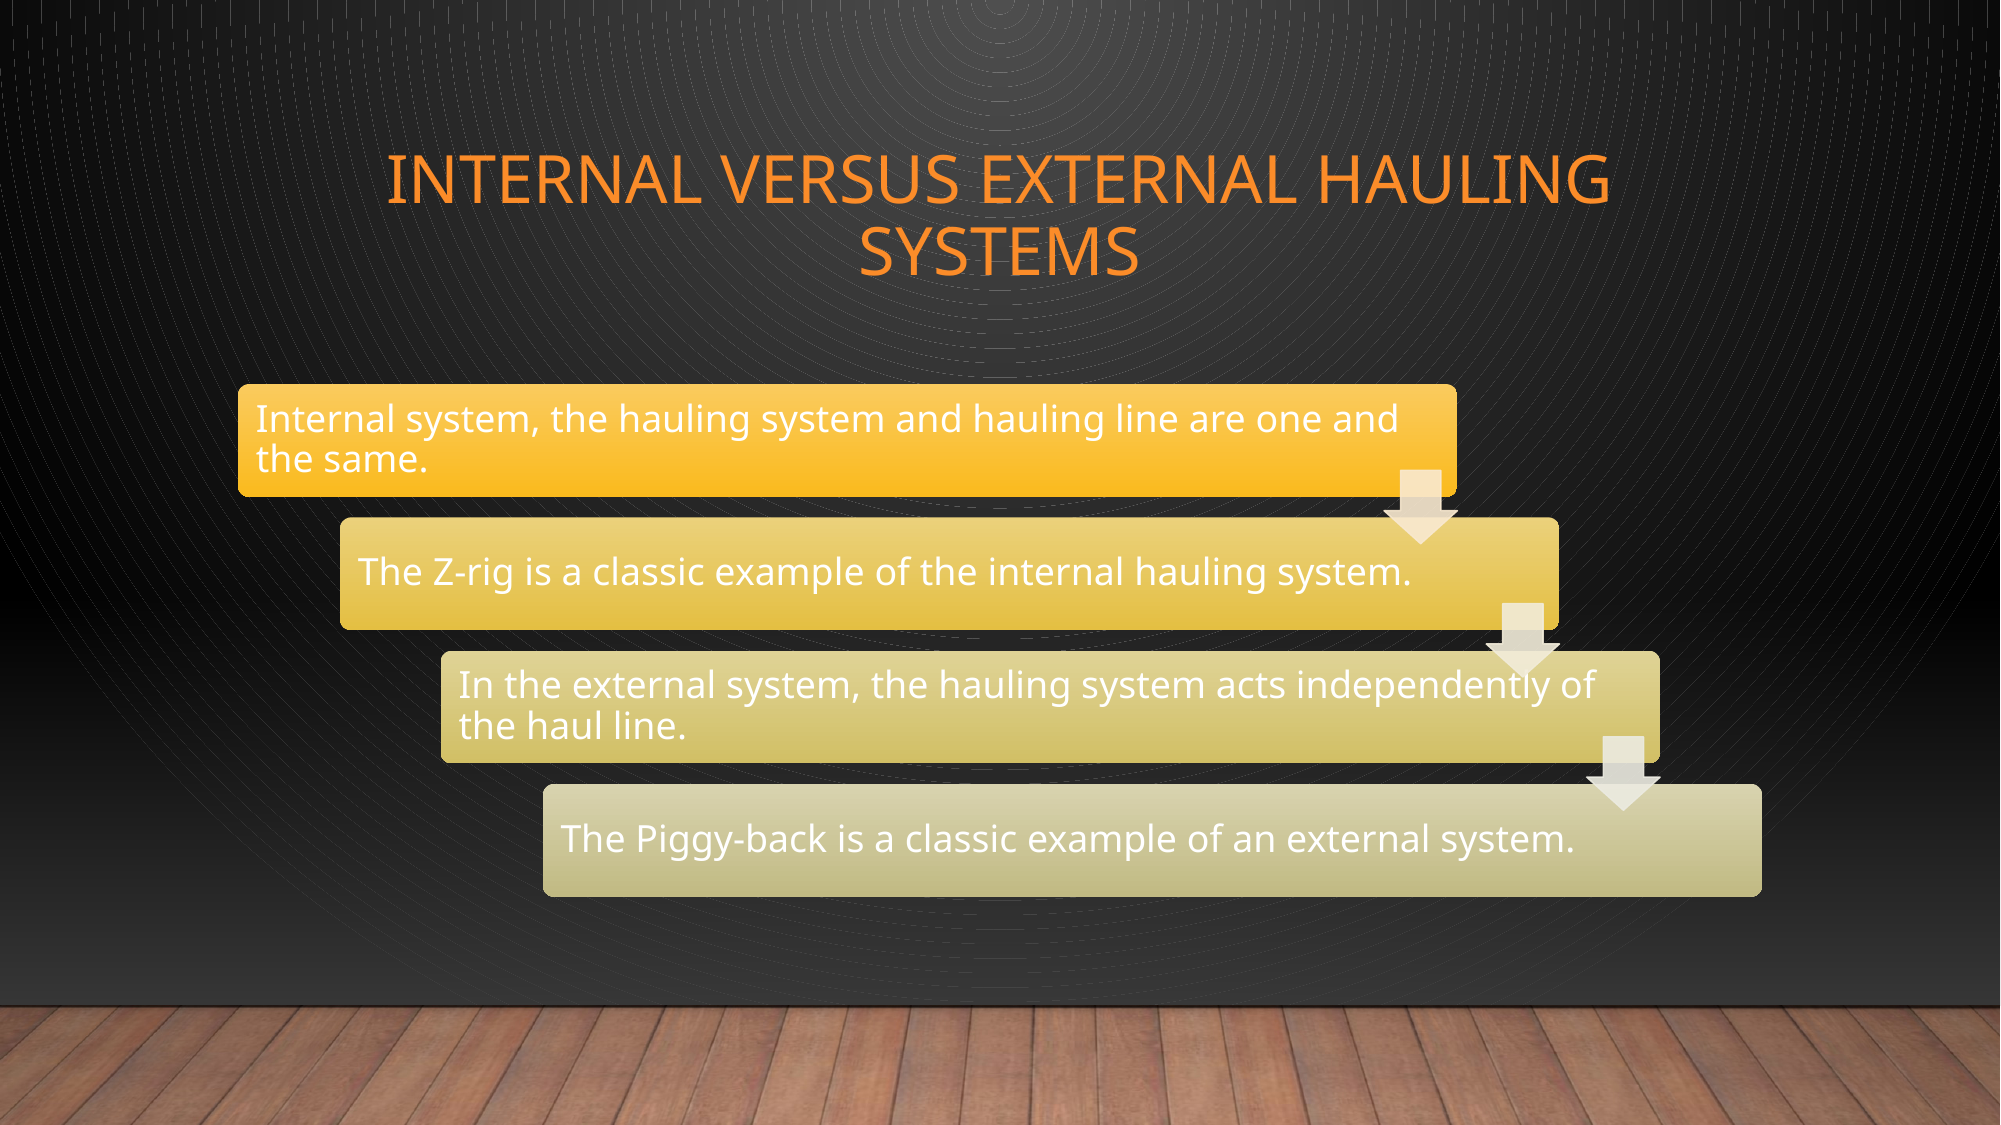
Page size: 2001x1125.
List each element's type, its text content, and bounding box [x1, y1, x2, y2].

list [237, 383, 1763, 897]
title Internal Versus External Hauling Systems [238, 131, 1763, 305]
picture [0, 1005, 2000, 1125]
